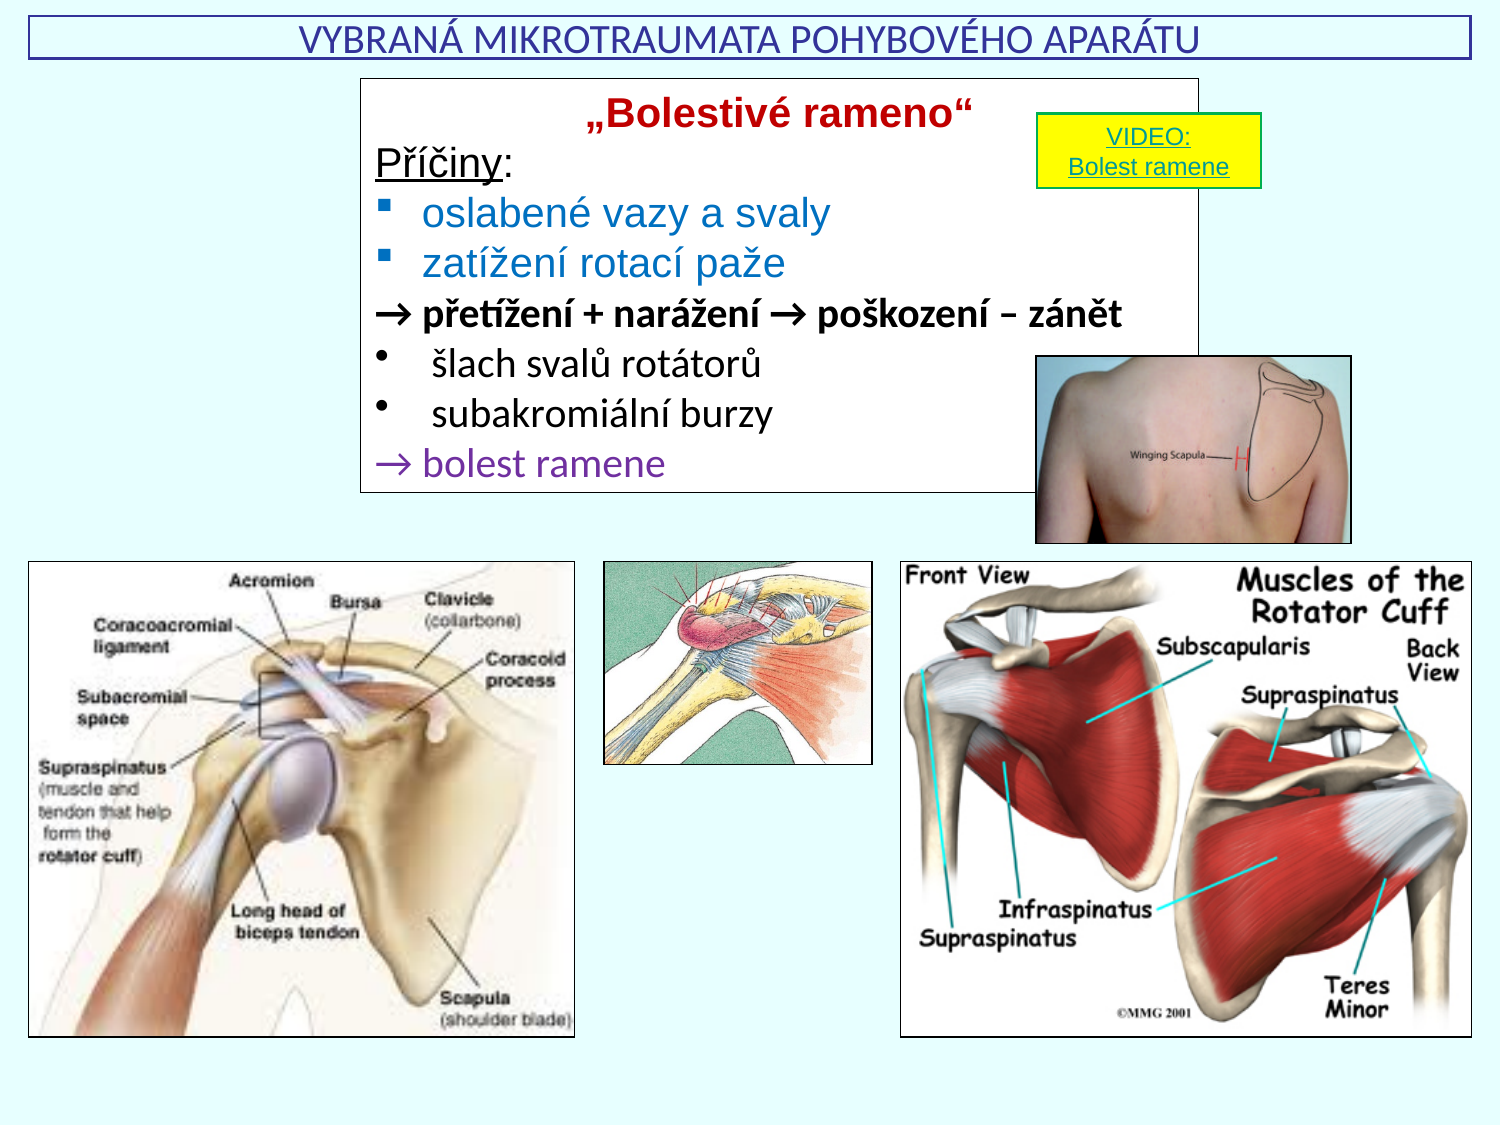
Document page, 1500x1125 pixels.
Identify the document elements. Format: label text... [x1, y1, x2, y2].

text_box VIDEO: Bolest ramene [1036, 112, 1262, 189]
text_box VYBRANÁ MIKROTRAUMATA POHYBOVÉHO APARÁTU [29, 15, 1471, 59]
picture [1036, 356, 1351, 543]
picture [900, 562, 1471, 1037]
picture [604, 562, 872, 764]
picture [29, 562, 574, 1037]
text_box „Bolestivé rameno“ Příčiny: oslabené vazy a svaly zatížení rotací paže → přetížení + narážení → poškození – zánět šlach svalů rotátorů subakromiální burzy → bolest ramene [360, 78, 1199, 493]
